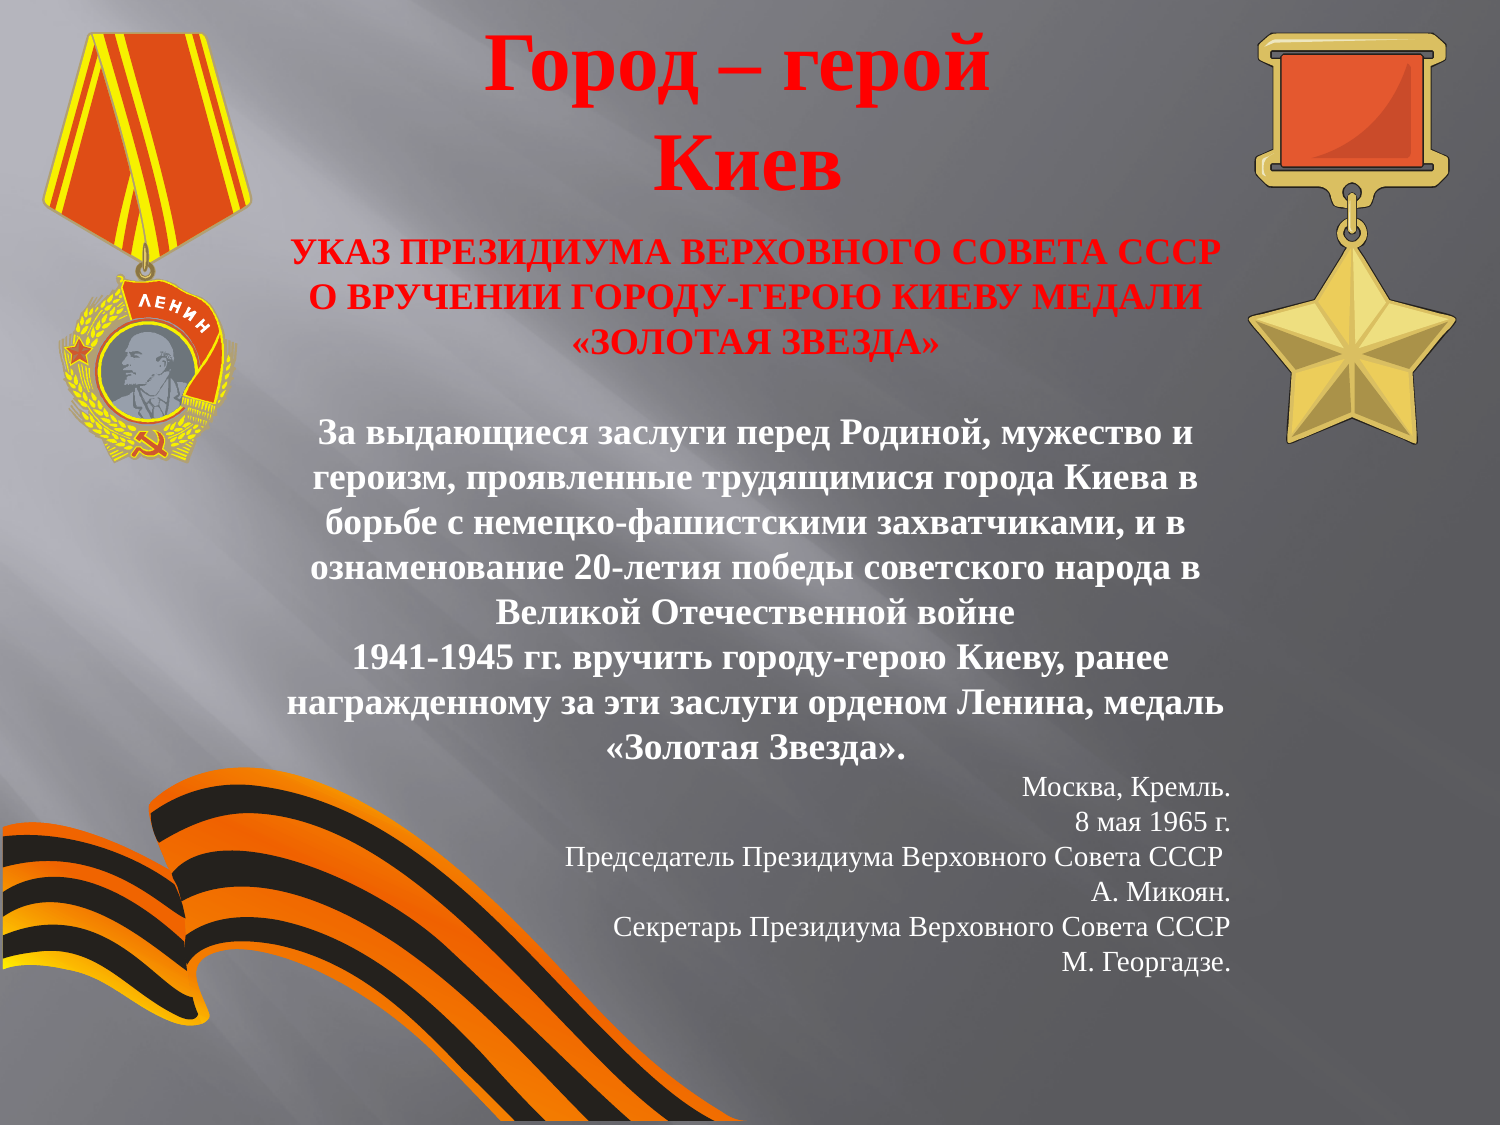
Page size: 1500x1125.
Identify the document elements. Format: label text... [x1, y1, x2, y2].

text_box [1245, 30, 1459, 448]
text_box Город – герой Киев [53, 0, 1424, 215]
text_box УКАЗ ПРЕЗИДИУМА ВЕРХОВНОГО СОВЕТА СССР О ВРУЧЕНИИ ГОРОДУ-ГЕРОЮ КИЕВУ МЕДАЛИ «ЗОЛОТАЯ ЗВЕЗДА» За выдающиеся заслуги перед Родиной, мужество и героизм, проявленные трудящимися города Киева в борьбе с немецко-фашистскими захватчиками, и в ознаменование 20-летия победы советского народа в Великой Отечественной войне 1941-1945 гг. вручить городу-герою Киеву, ранее награжденному за эти заслуги орденом Ленина, медаль «Золотая Звезда». Москва, Кремль. 8 мая 1965 г. Председатель Президиума Верховного Совета СССР А. Микоян. Секретарь Президиума Верховного Совета СССР М. Георгадзе. [265, 219, 1247, 985]
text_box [0, 765, 751, 1125]
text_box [40, 30, 254, 466]
